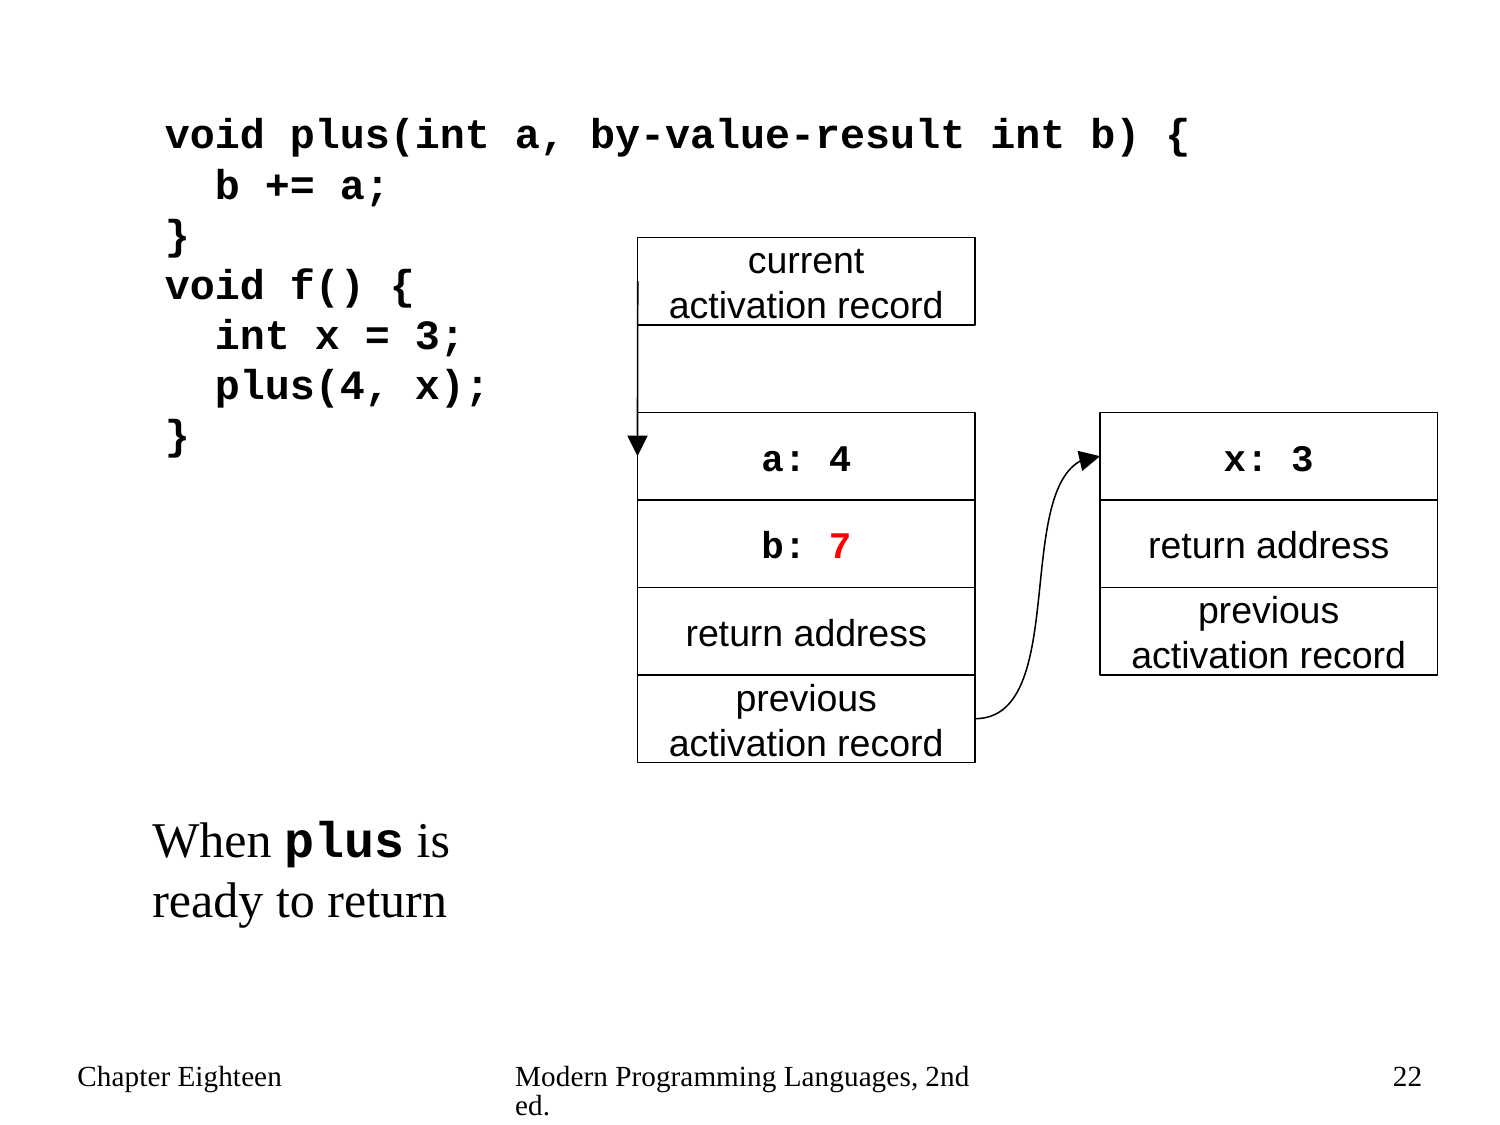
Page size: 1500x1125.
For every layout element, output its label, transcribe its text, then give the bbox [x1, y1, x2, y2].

slide_number Chapter Eighteen [62, 1036, 401, 1113]
text_box When plus is ready to return [137, 799, 475, 935]
slide_number 22 [1124, 1036, 1438, 1113]
footer Modern Programming Languages, 2nd ed. [499, 1036, 1001, 1113]
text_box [637, 237, 1438, 763]
text_box void plus(int a, by-value-result int b) { b += a; } void f() { int x = 3; plus(4, x); } [150, 99, 1313, 465]
